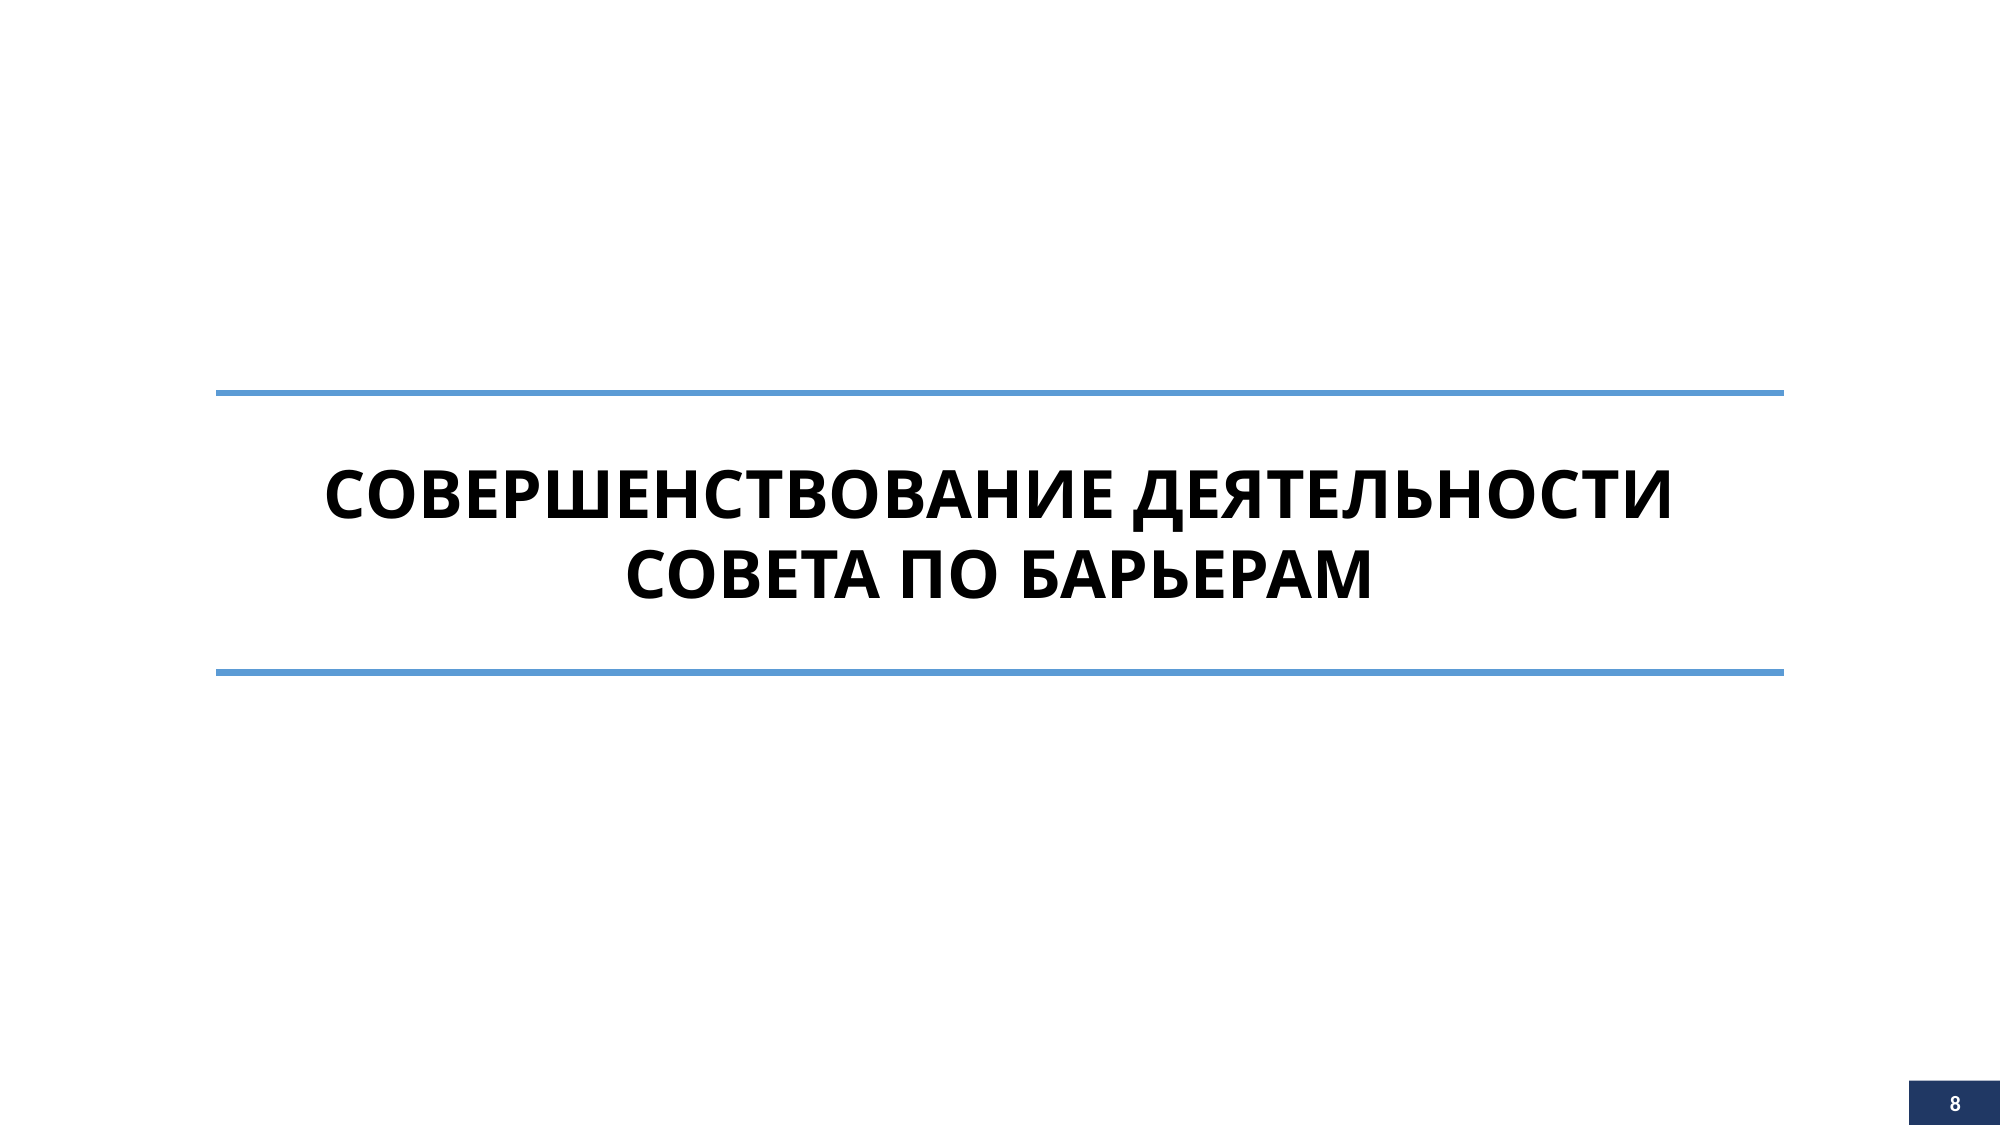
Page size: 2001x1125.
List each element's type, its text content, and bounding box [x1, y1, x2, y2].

text_box 8 [1908, 1079, 2000, 1125]
text_box СОВЕРШЕНСТВОВАНИЕ ДЕЯТЕЛЬНОСТИ СОВЕТА ПО БАРЬЕРАМ [209, 444, 1791, 619]
